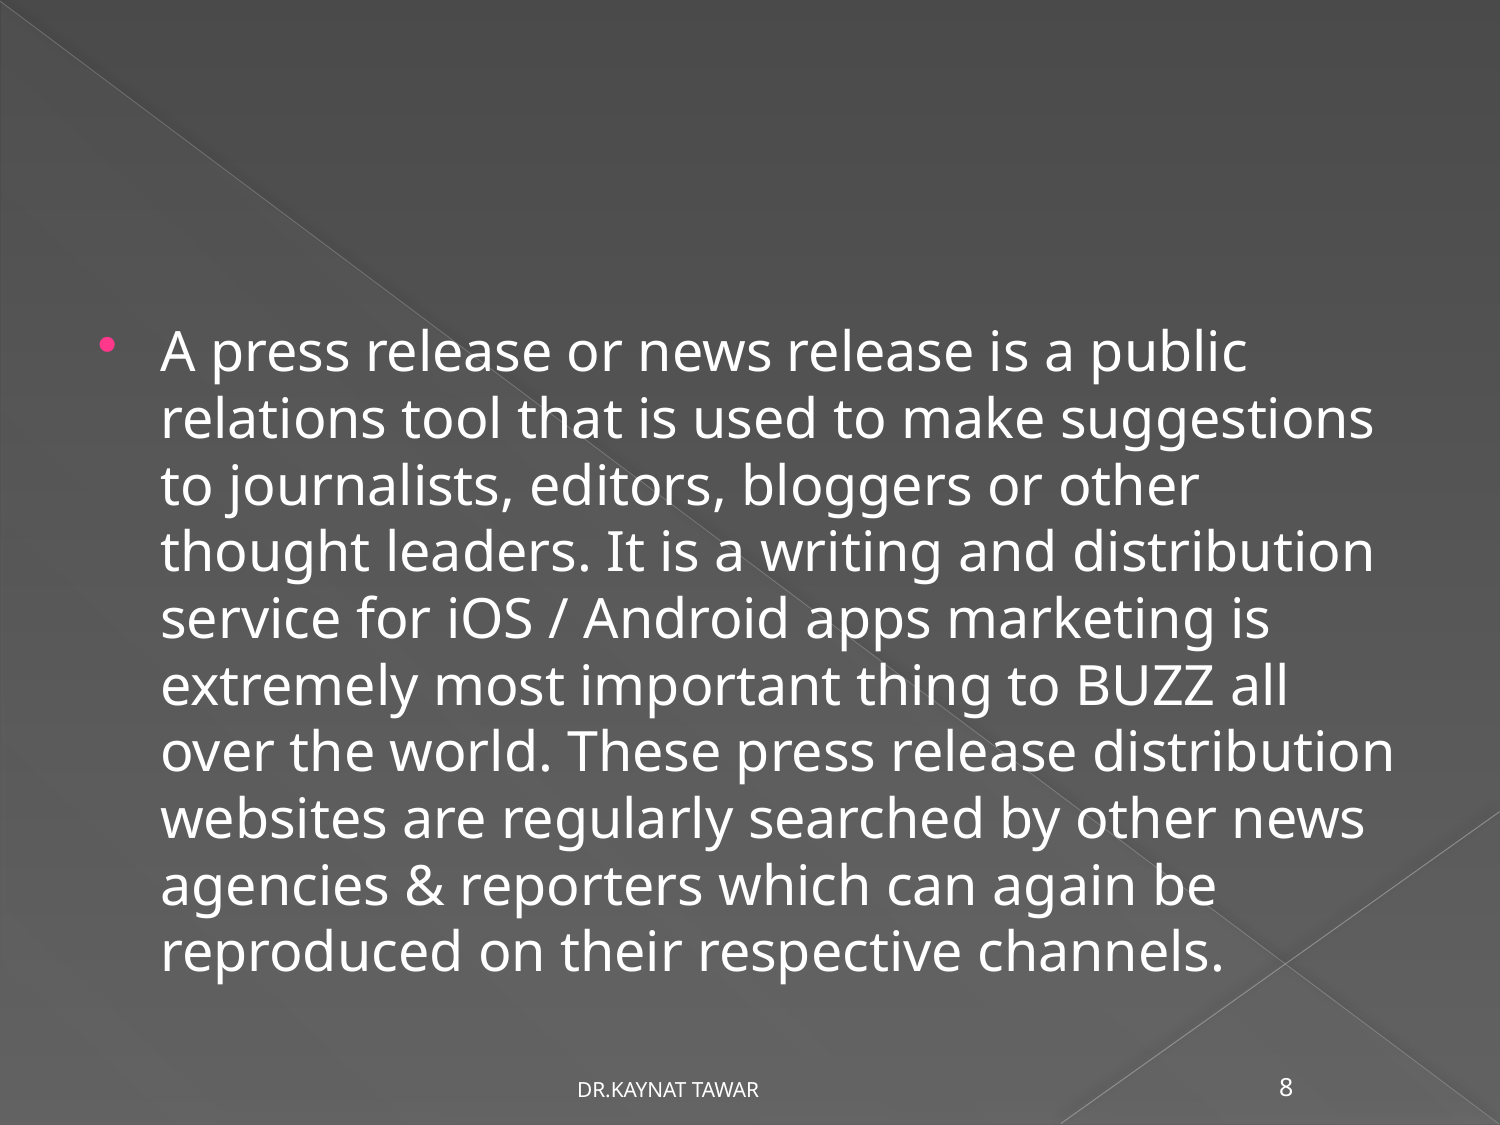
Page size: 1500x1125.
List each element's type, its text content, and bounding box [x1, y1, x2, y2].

list A press release or news release is a public relations tool that is used to make suggestions to journalists, editors, bloggers or other thought leaders. It is a writing and distribution service for iOS / Android apps marketing is extremely most important thing to BUZZ all over the world. These press release distribution websites are regularly searched by other news agencies & reporters which can again be reproduced on their respective channels. [75, 308, 1425, 1059]
footer DR.KAYNAT TAWAR [75, 1063, 774, 1113]
slide_number 8 [1245, 1063, 1328, 1113]
